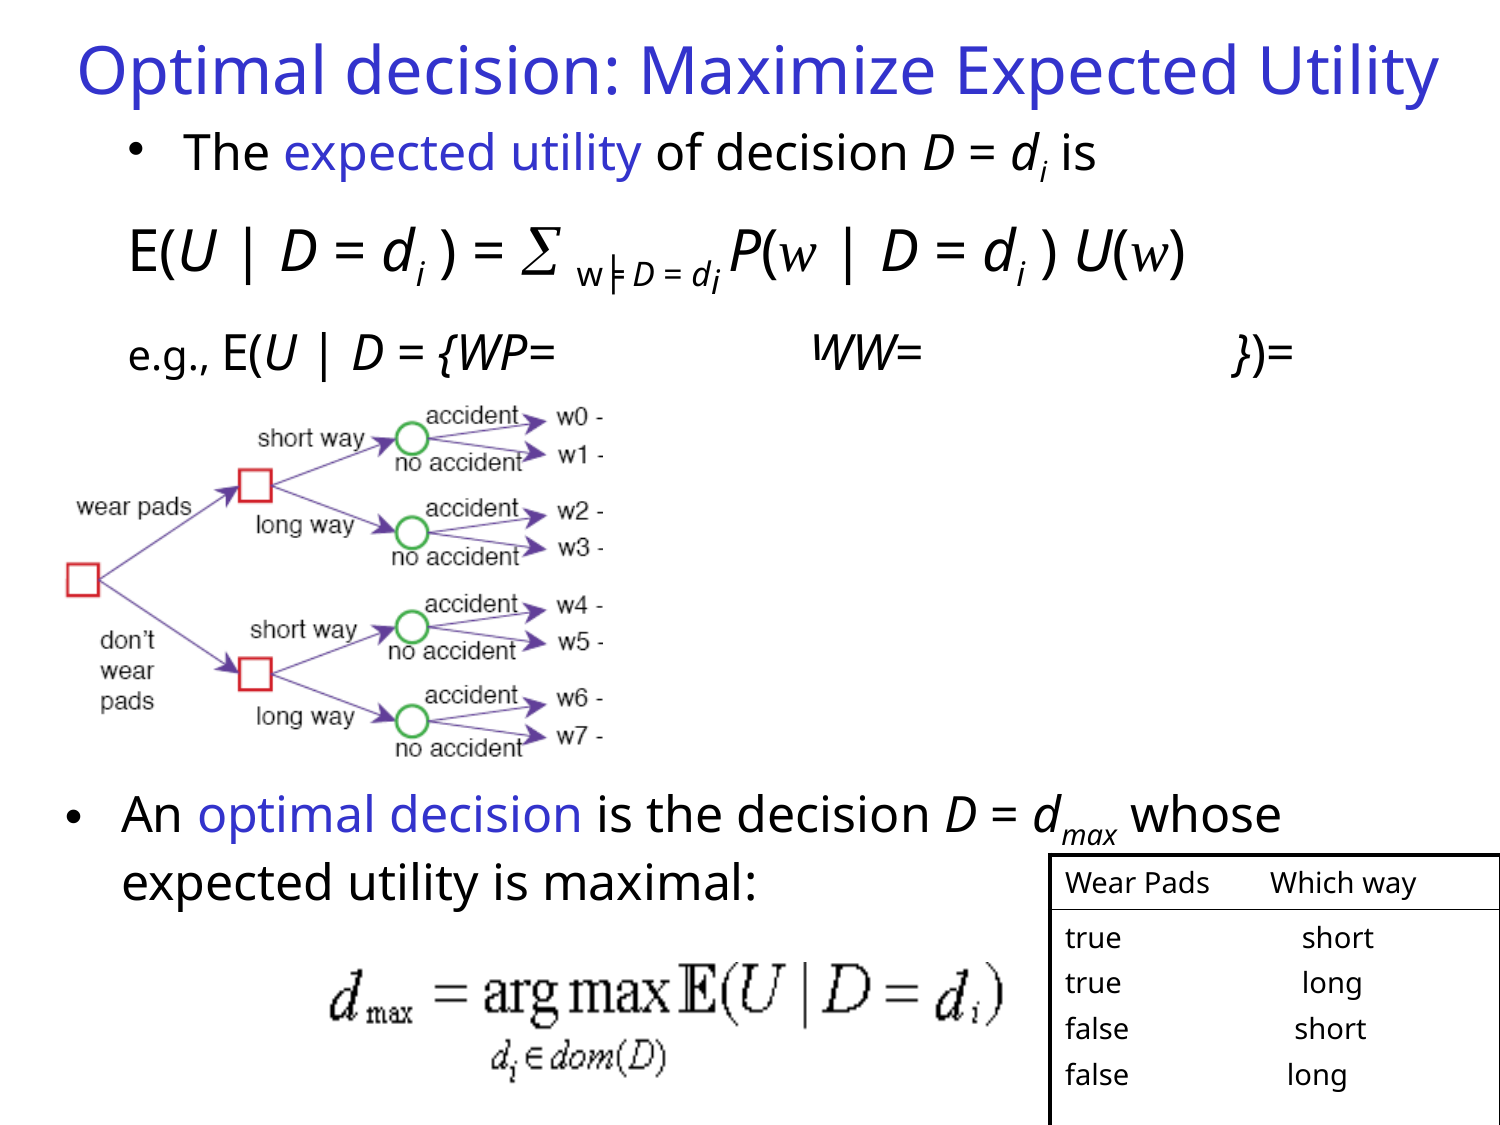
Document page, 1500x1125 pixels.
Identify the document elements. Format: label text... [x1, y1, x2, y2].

table_header Wear Pads Which way [1052, 857, 1499, 909]
picture [324, 962, 1046, 1086]
title Optimal decision: Maximize Expected Utility [0, 0, 1500, 137]
table_cell true short true long false short false long [1052, 910, 1499, 1125]
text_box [0, 362, 888, 788]
list The expected utility of decision D = di is E(U | D = di ) =  w╞ D = di P(w | D = di ) U(w) e.g., E(U | D = {WP= , WW= })= [112, 112, 1426, 401]
text_box An optimal decision is the decision D = dmax whose expected utility is maximal: [50, 774, 1438, 950]
